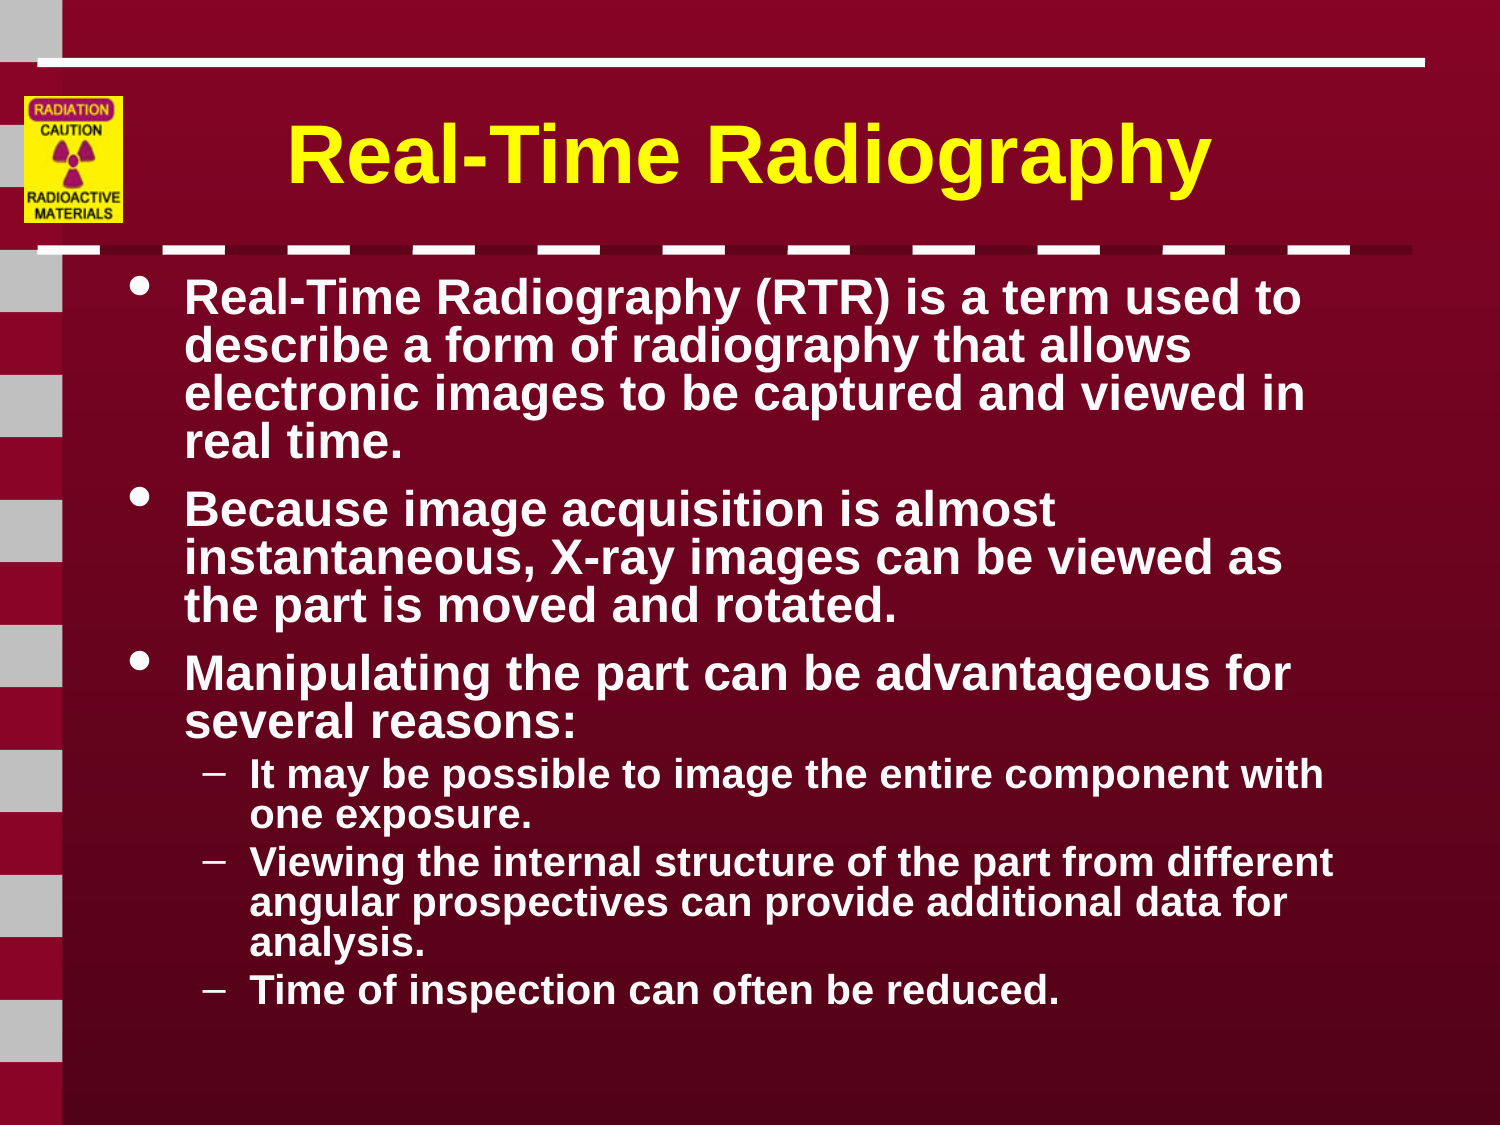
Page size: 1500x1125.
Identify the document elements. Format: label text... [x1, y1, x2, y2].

title Real-Time Radiography [112, 87, 1388, 213]
picture [24, 96, 123, 223]
list Real-Time Radiography (RTR) is a term used to describe a form of radiography that allows electronic images to be captured and viewed in real time. Because image acquisition is almost instantaneous, X-ray images can be viewed as the part is moved and rotated. Manipulating the part can be advantageous for several reasons: It may be possible to image the entire component with one exposure. Viewing the internal structure of the part from different angular prospectives can provide additional data for analysis. Time of inspection can often be reduced. [112, 268, 1388, 1038]
